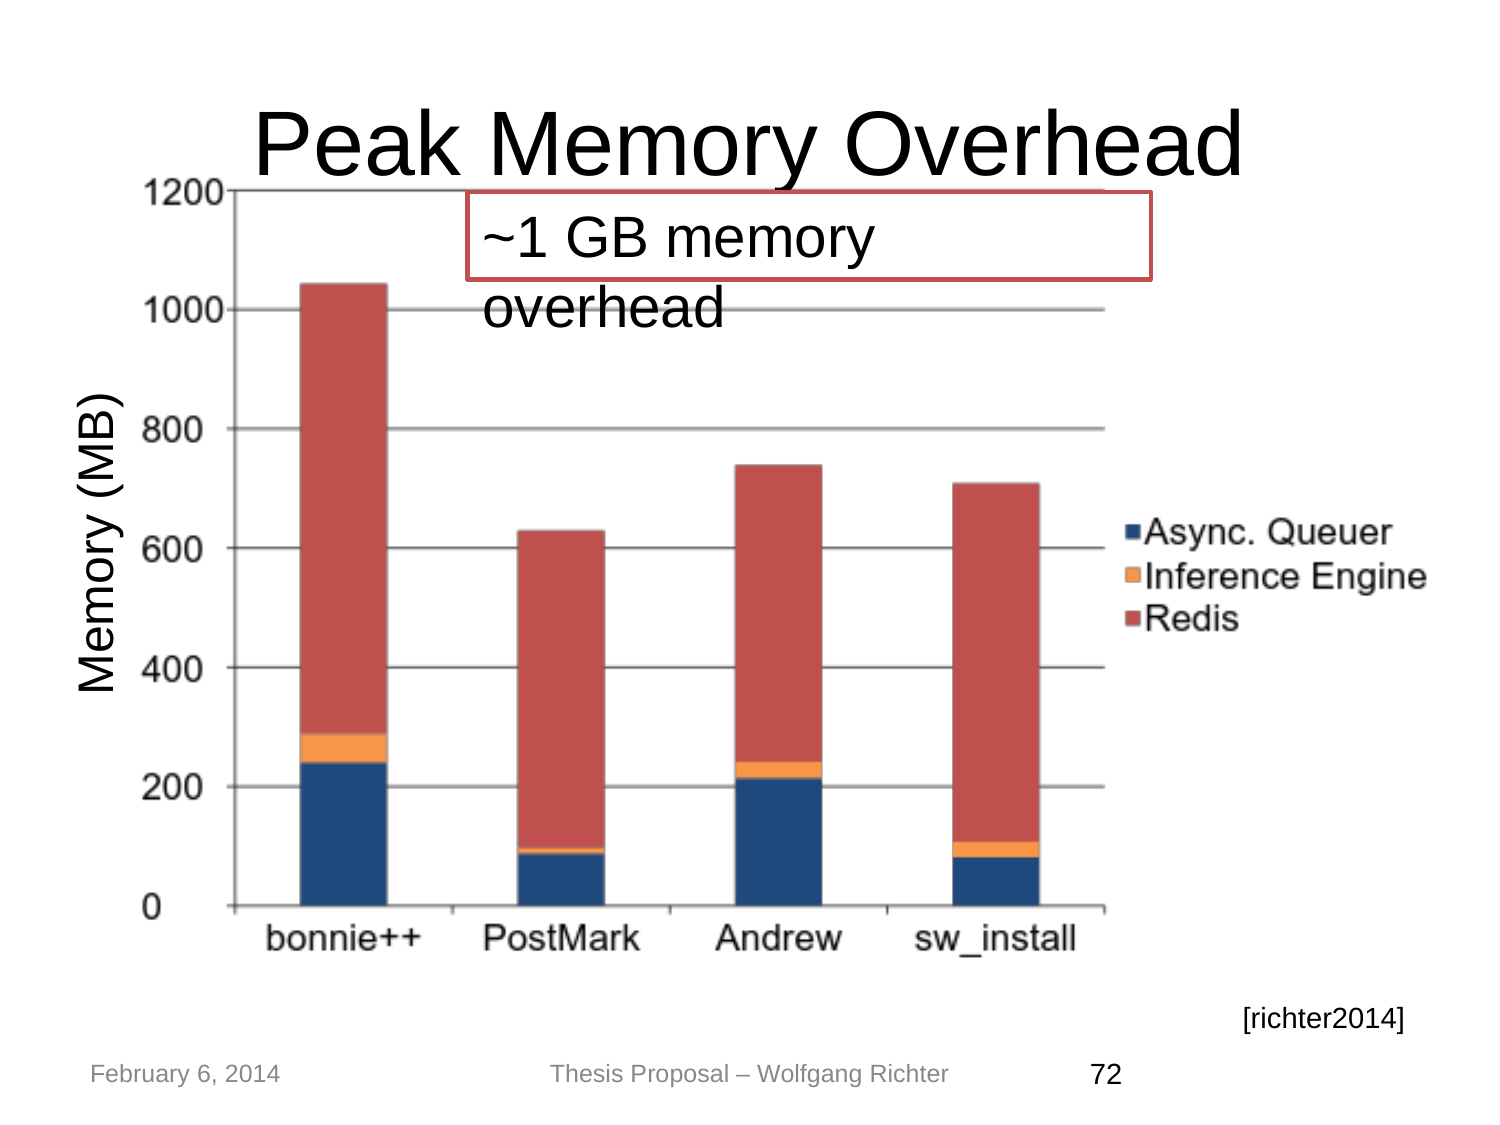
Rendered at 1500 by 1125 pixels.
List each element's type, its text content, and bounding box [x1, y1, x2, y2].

slide_number ‹#› [1074, 1042, 1425, 1103]
title Peak Memory Overhead [75, 45, 1425, 233]
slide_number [75, 1042, 425, 1103]
text_box [richter2014] [1227, 992, 1425, 1043]
picture [121, 170, 1449, 980]
footer Thesis Proposal – Wolfgang Richter [512, 1042, 988, 1103]
text_box Memory (MB) [55, 366, 116, 711]
